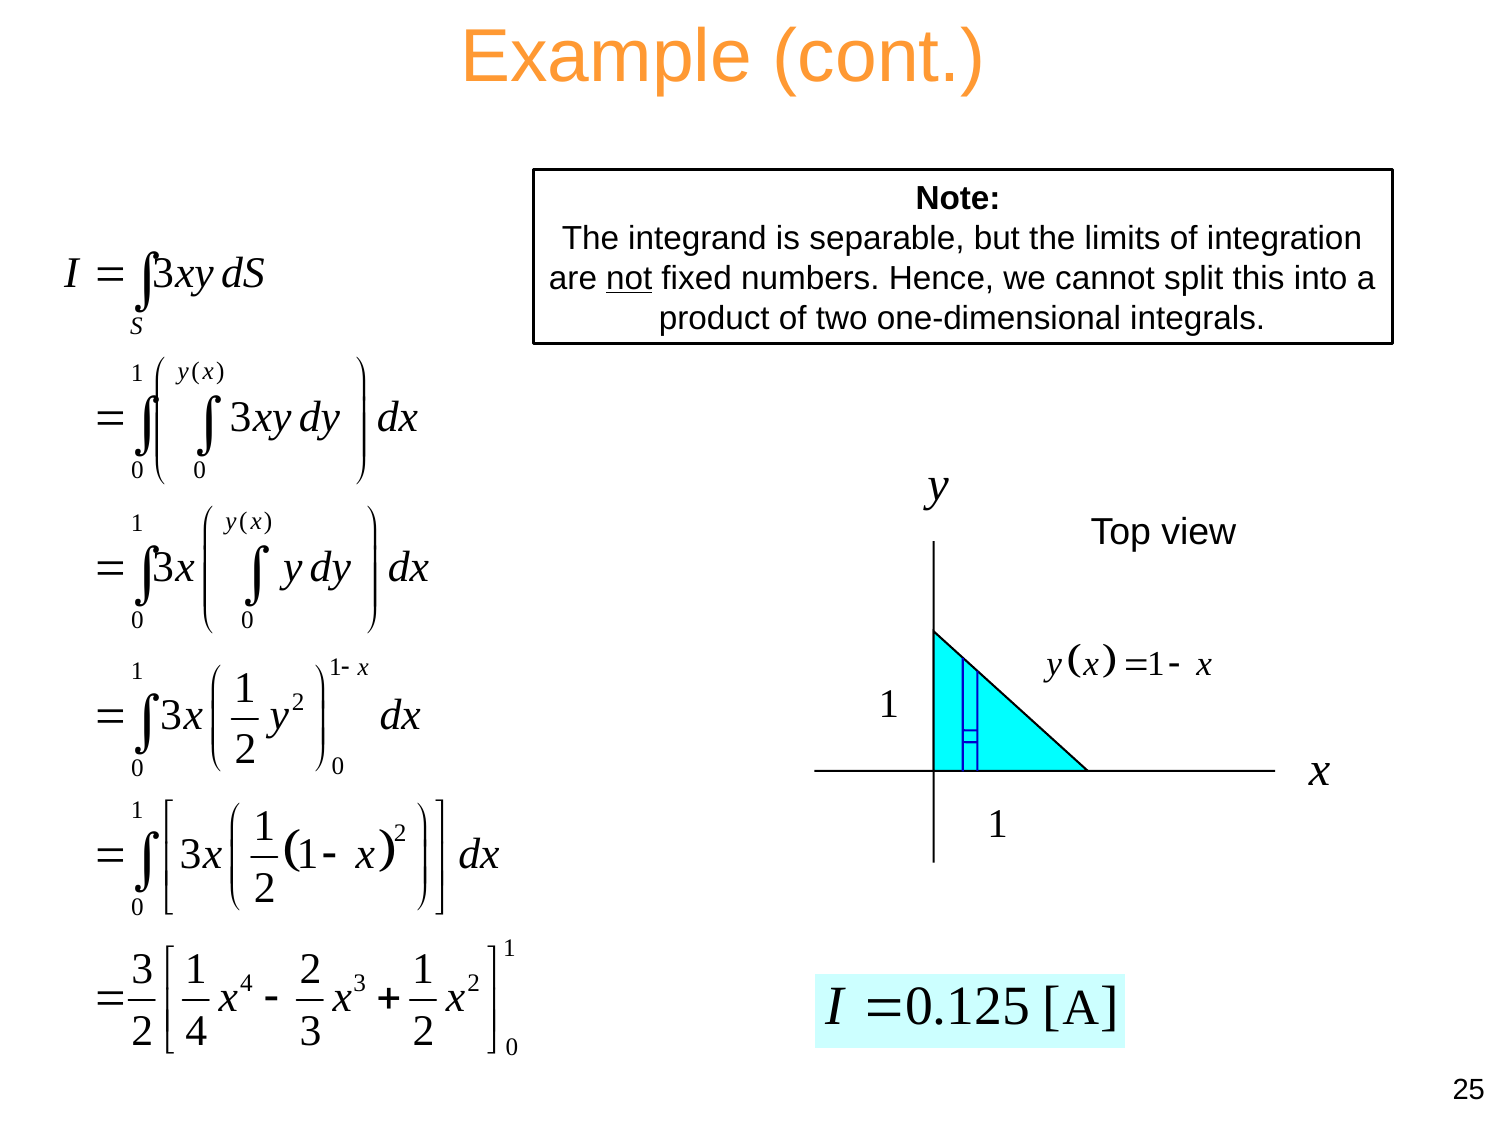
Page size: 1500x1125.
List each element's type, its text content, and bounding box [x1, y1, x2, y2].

text_box Example (cont.) [414, 0, 1032, 104]
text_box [813, 468, 1340, 863]
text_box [53, 233, 525, 1066]
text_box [814, 973, 1126, 1048]
text_box Note: The integrand is separable, but the limits of integration are not fixed numbers. Hence, we cannot split this into a product of two one-dimensional integrals. [533, 169, 1393, 344]
slide_number 25 [1187, 1050, 1500, 1125]
